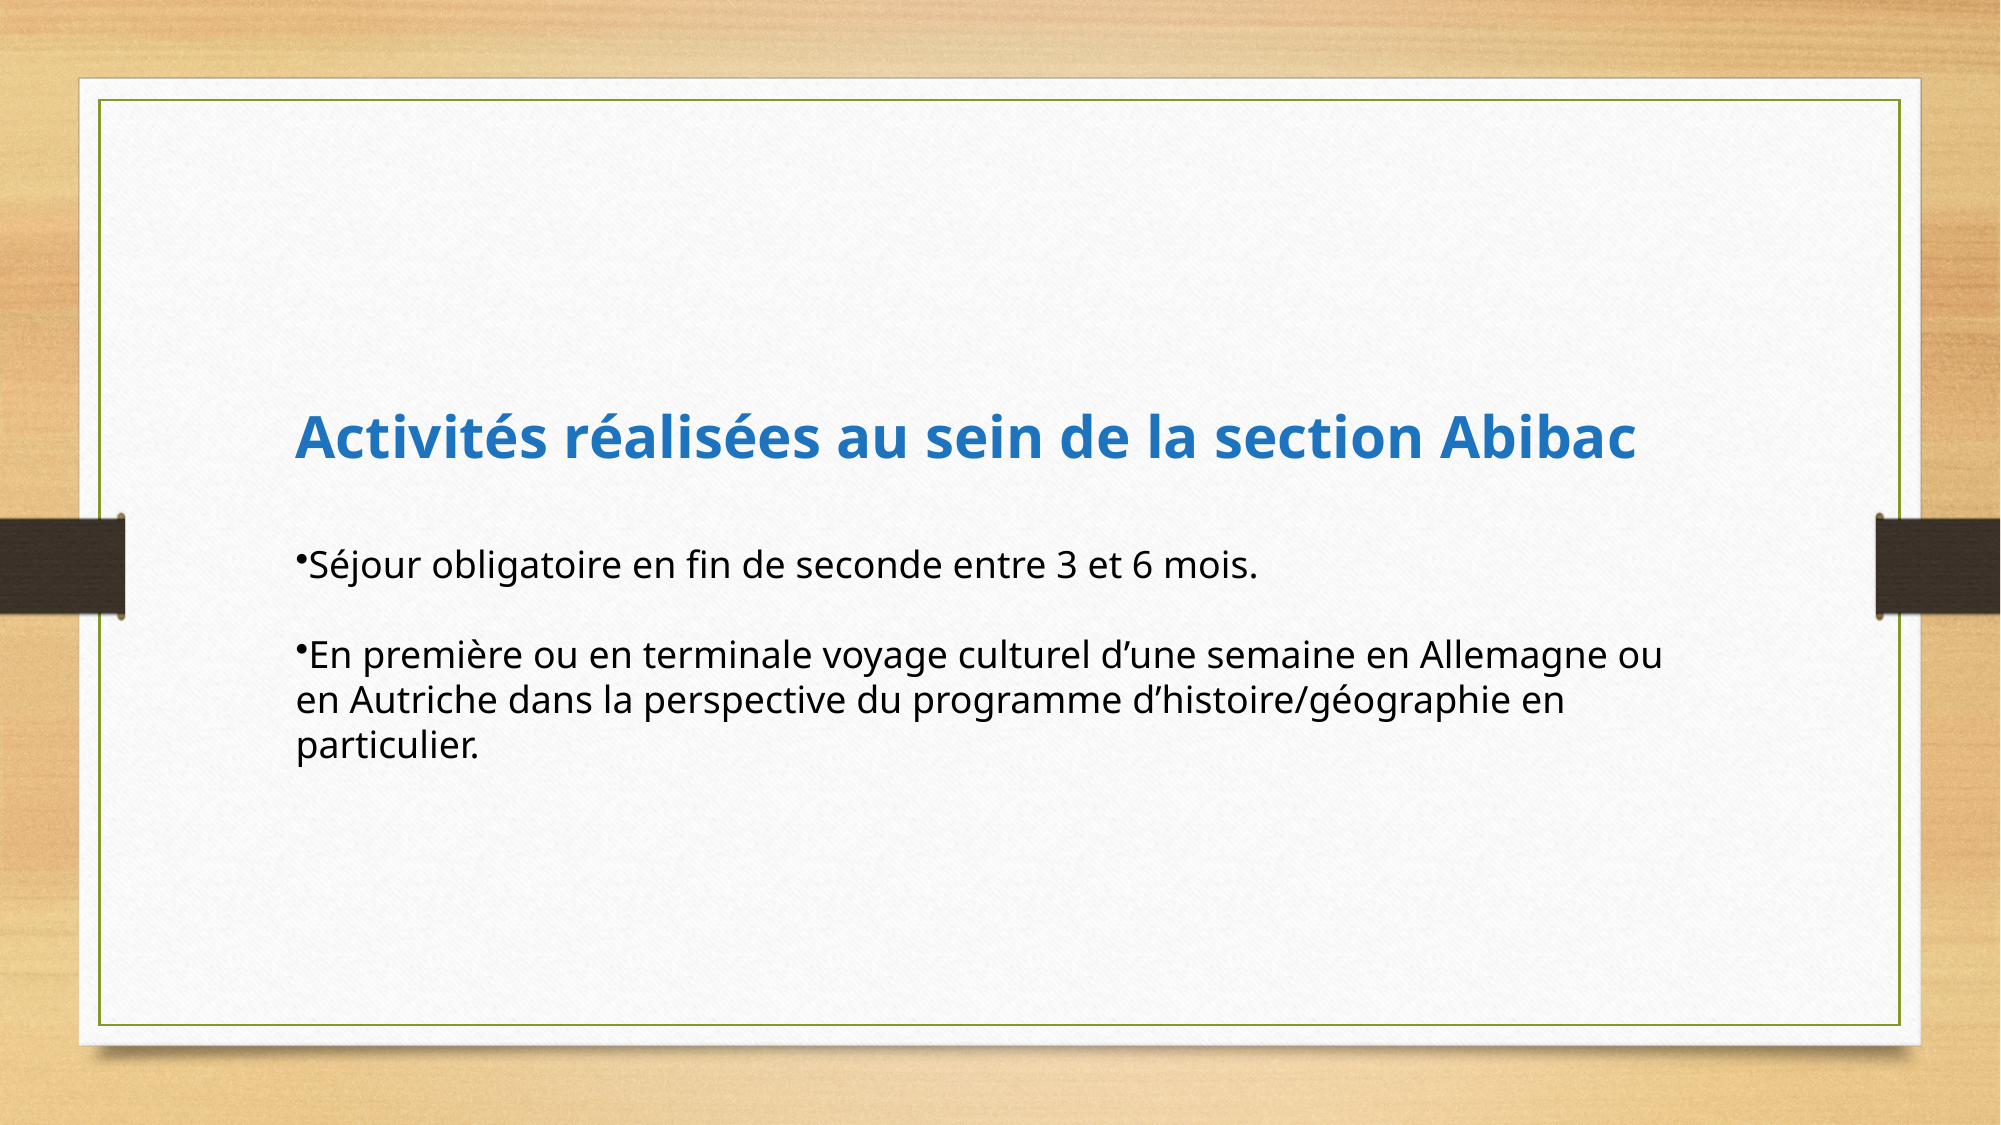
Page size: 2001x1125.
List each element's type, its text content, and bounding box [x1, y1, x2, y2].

picture [0, 0, 2001, 1125]
text_box Activités réalisées au sein de la section Abibac Séjour obligatoire en fin de seconde entre 3 et 6 mois. En première ou en terminale voyage culturel d’une semaine en Allemagne ou en Autriche dans la perspective du programme d’histoire/géographie en particulier. [280, 393, 1686, 773]
